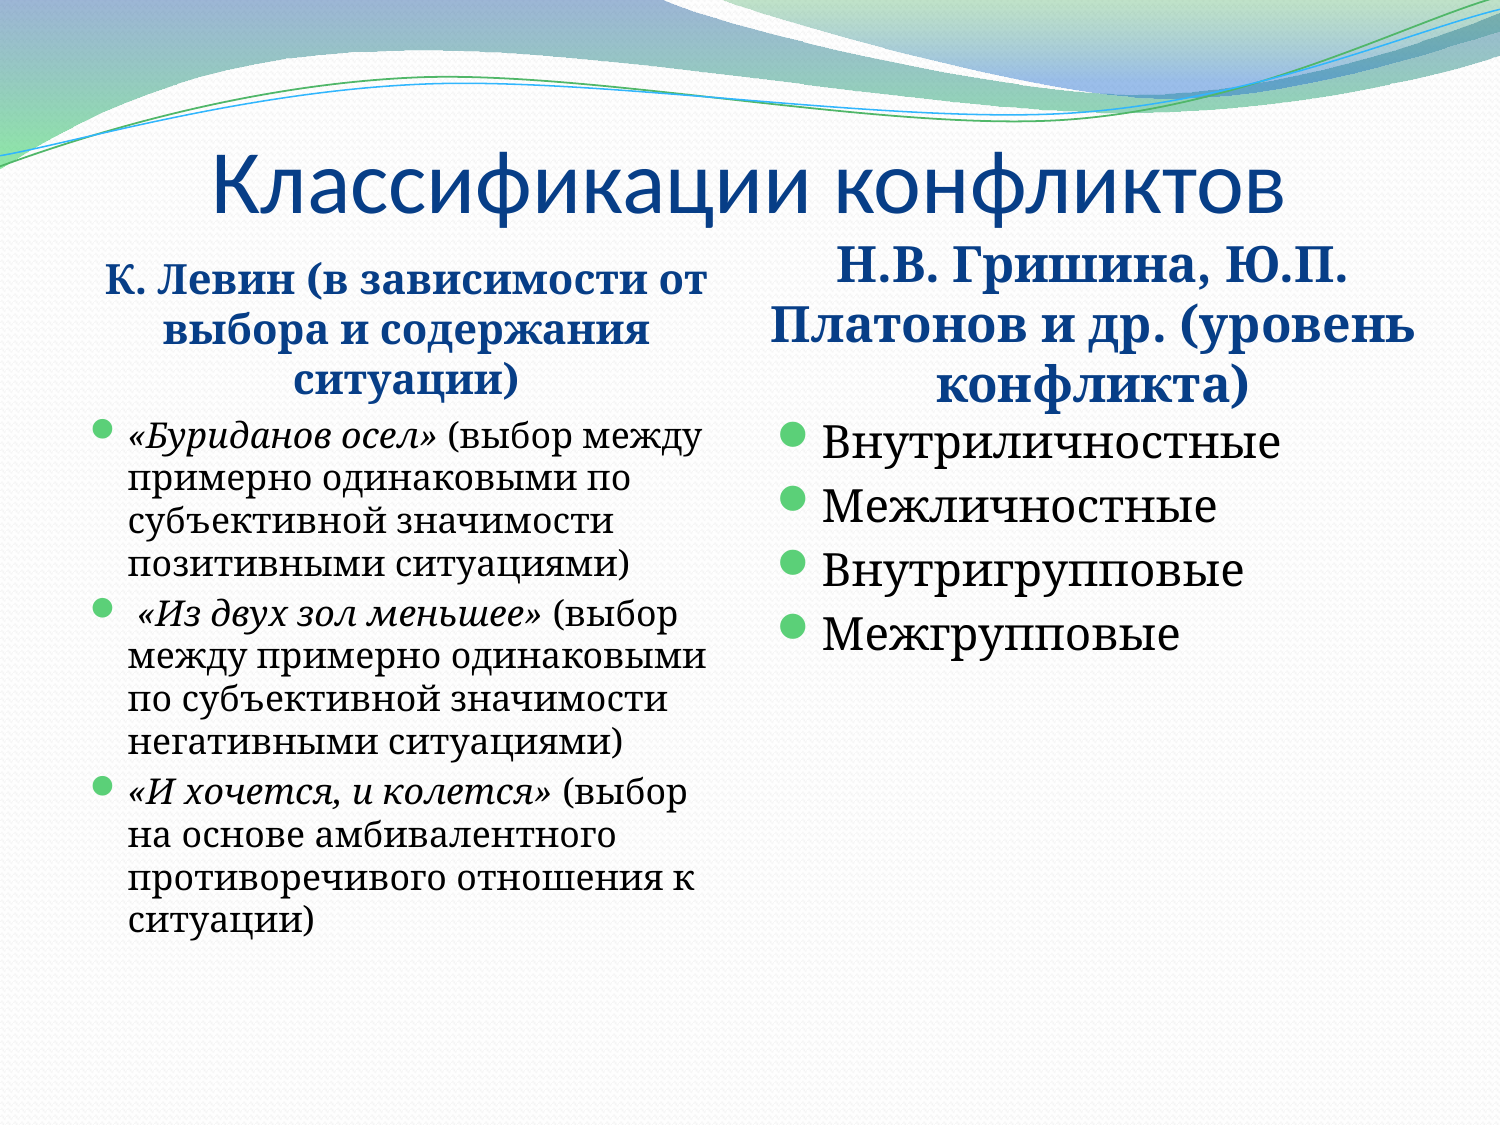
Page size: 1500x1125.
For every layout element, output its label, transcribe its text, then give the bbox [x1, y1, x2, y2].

list К. Левин (в зависимости от выбора и содержания ситуации) [75, 243, 738, 412]
list Внутриличностные Межличностные Внутригрупповые Межгрупповые [761, 412, 1425, 1044]
title Классификации конфликтов [75, 115, 1425, 232]
list Н.В. Гришина, Ю.П. Платонов и др. (уровень конфликта) [761, 231, 1425, 412]
list «Буриданов осел» (выбор между примерно одинаковыми по субъективной значимости позитивными ситуациями) «Из двух зол меньшее» (выбор между примерно одинаковыми по субъективной значимости негативными ситуациями) «И хочется, и колется» (выбор на основе амбивалентного противоречивого отношения к ситуации) [75, 412, 738, 1044]
